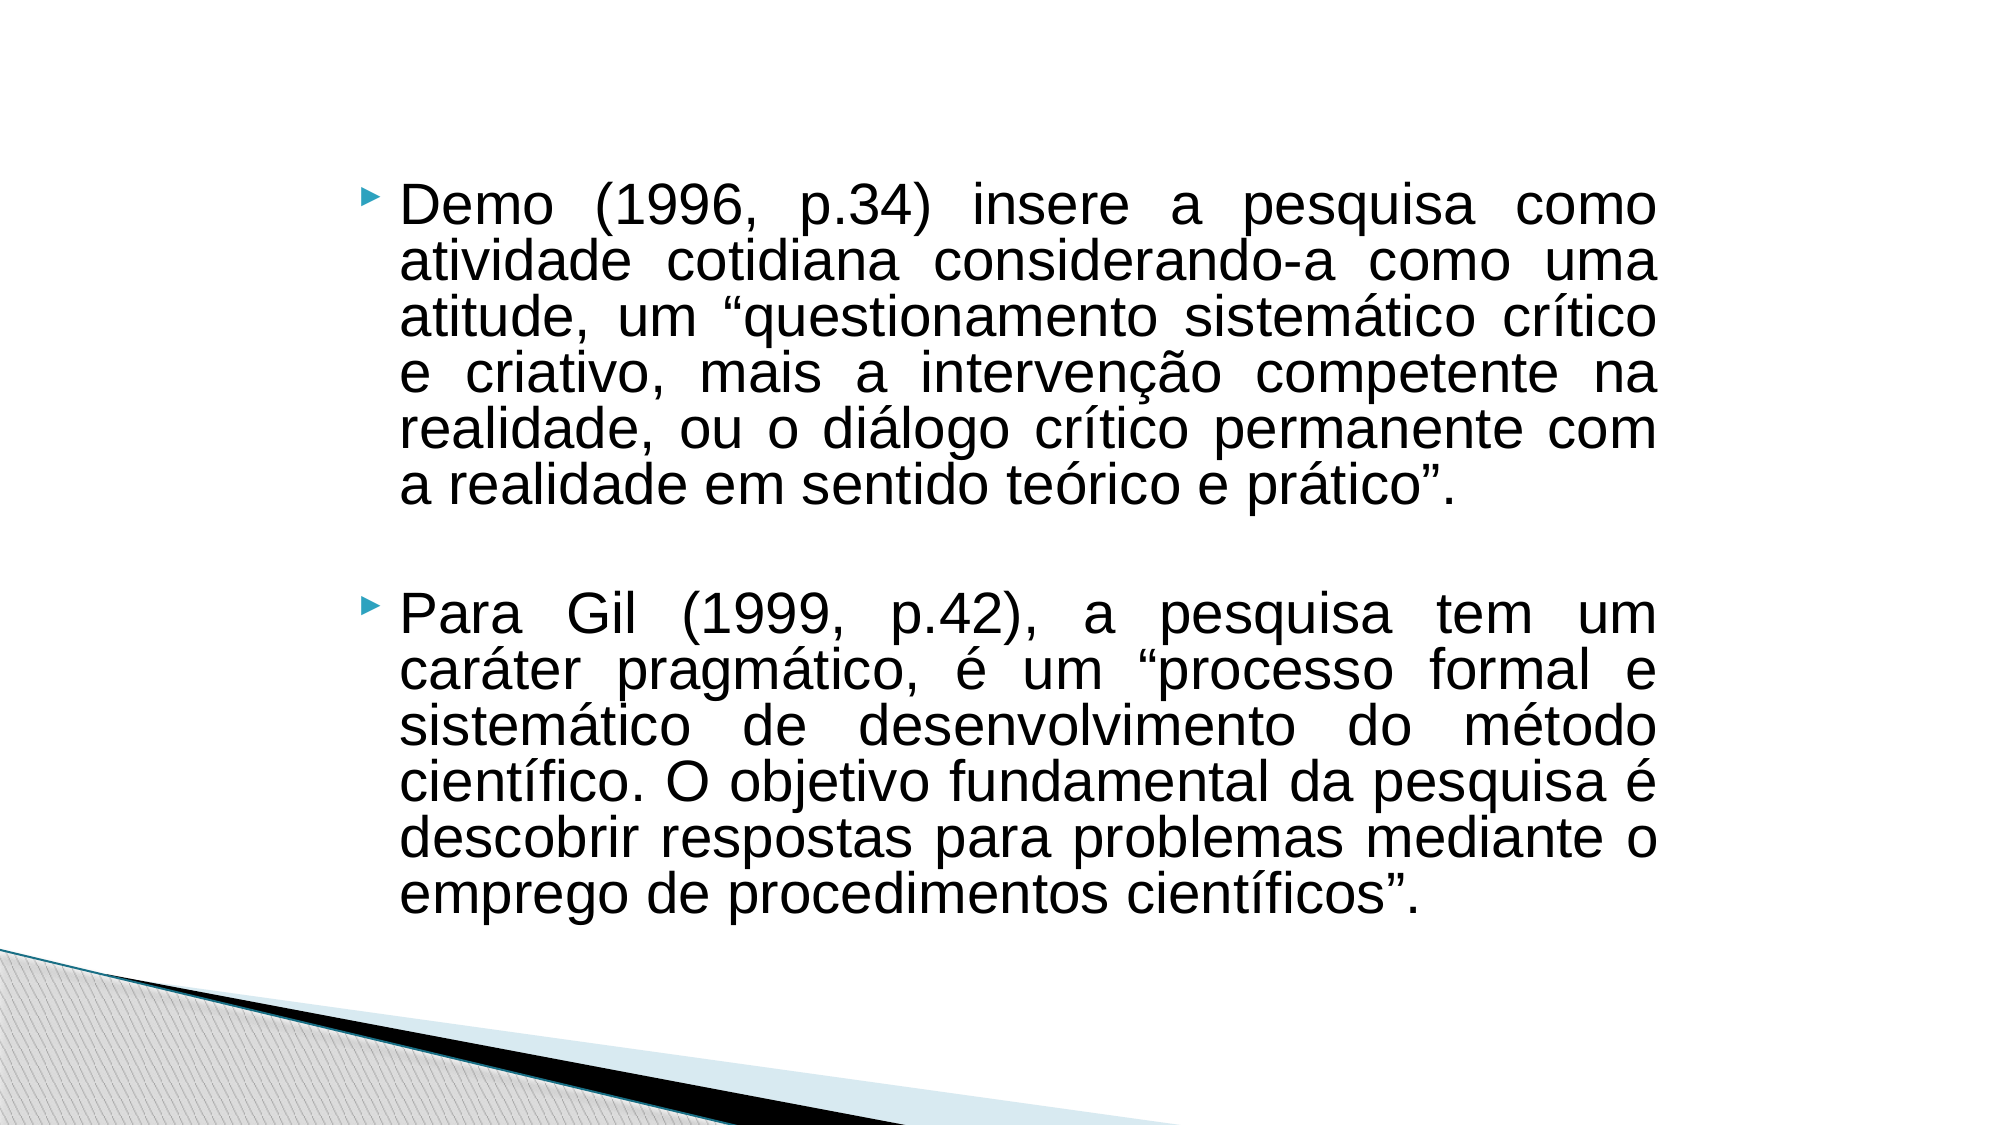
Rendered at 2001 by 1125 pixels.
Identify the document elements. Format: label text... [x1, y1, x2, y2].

list Demo (1996, p.34) insere a pesquisa como atividade cotidiana considerando-a como uma atitude, um “questionamento sistemático crítico e criativo, mais a intervenção competente na realidade, ou o diálogo crítico permanente com a realidade em sentido teórico e prático”. Para Gil (1999, p.42), a pesquisa tem um caráter pragmático, é um “processo formal e sistemático de desenvolvimento do método científico. O objetivo fundamental da pesquisa é descobrir respostas para problemas mediante o emprego de procedimentos científicos”. [324, 172, 1675, 988]
